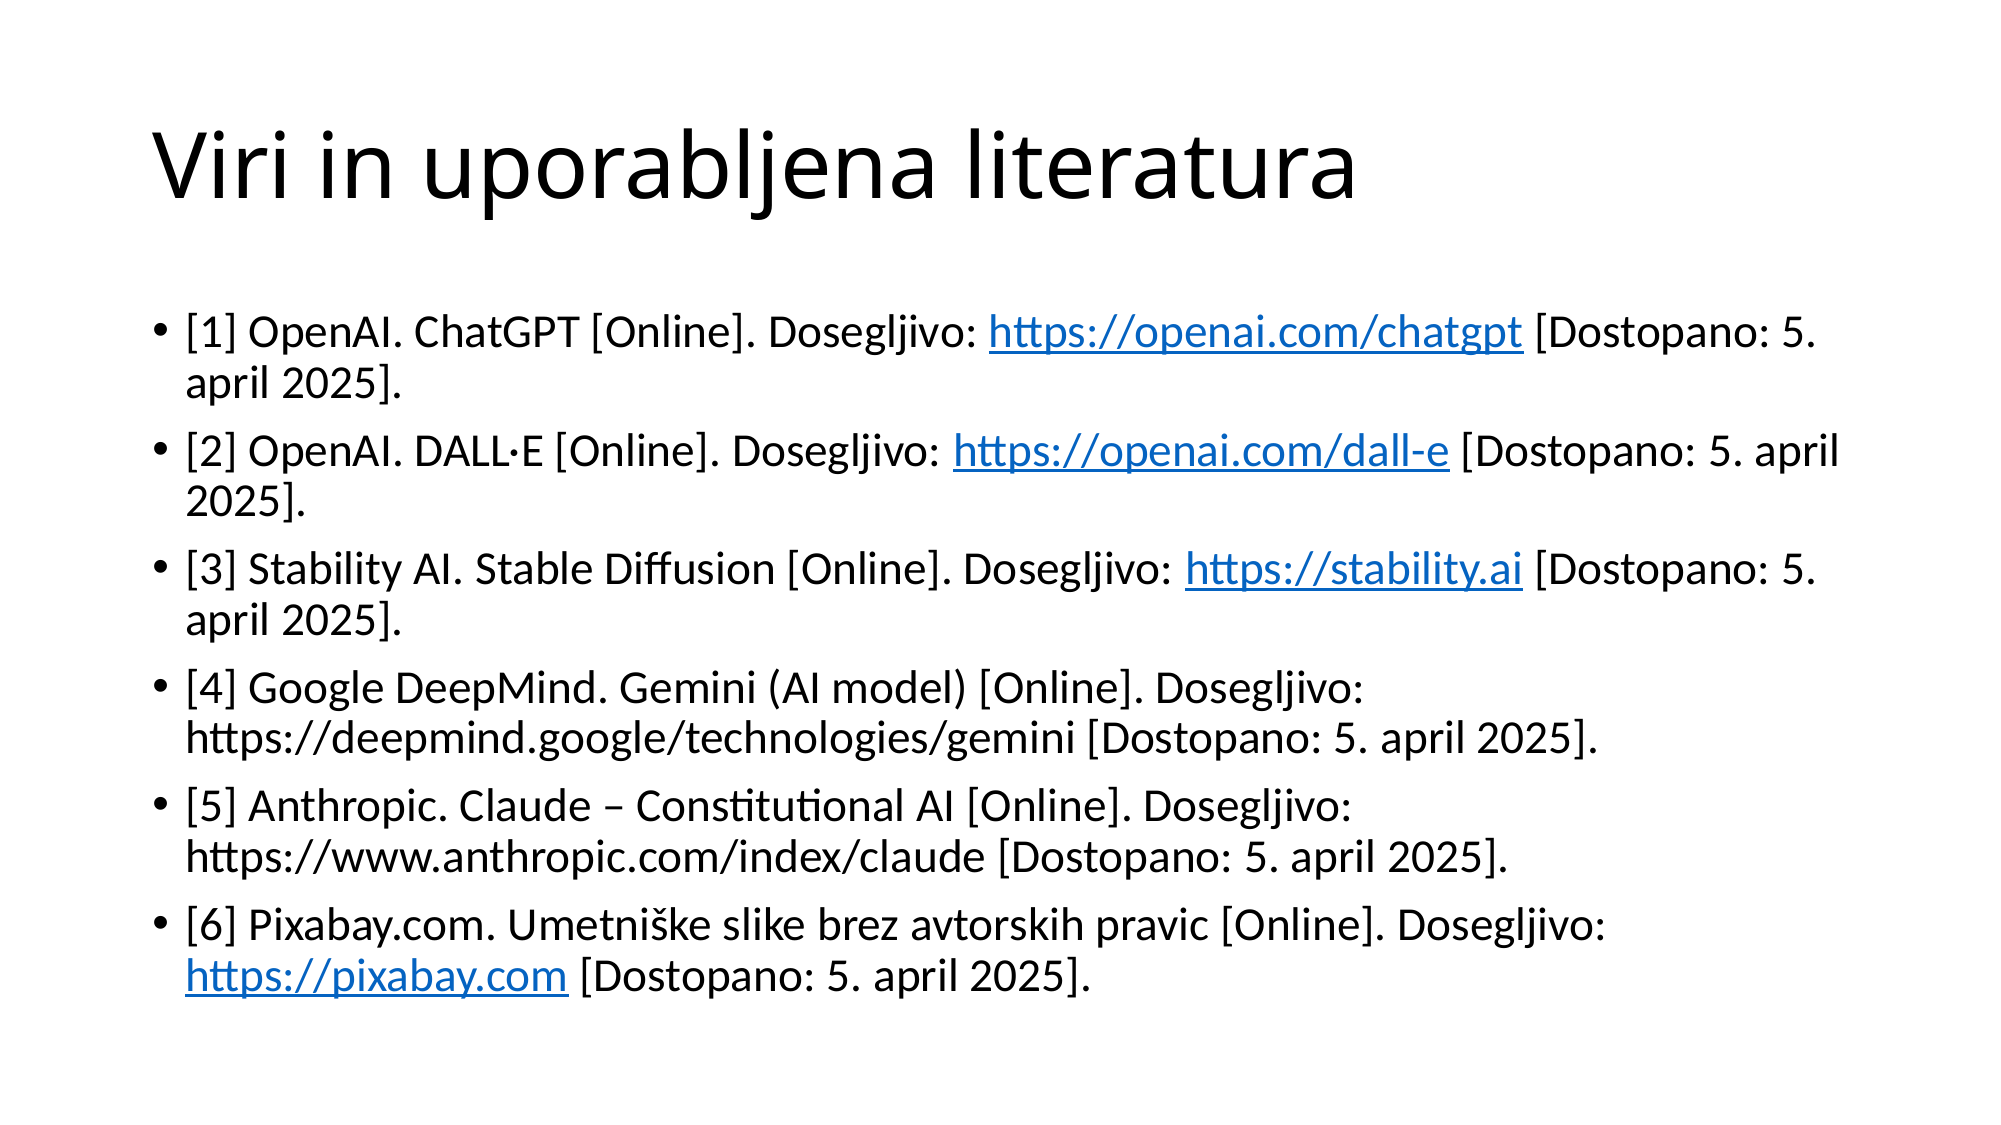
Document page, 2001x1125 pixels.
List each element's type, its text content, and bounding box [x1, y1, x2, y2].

title Viri in uporabljena literatura [137, 59, 1863, 278]
list [1] OpenAI. ChatGPT [Online]. Dosegljivo: https://openai.com/chatgpt [Dostopano: 5. april 2025]. [2] OpenAI. DALL·E [Online]. Dosegljivo: https://openai.com/dall-e [Dostopano: 5. april 2025]. [3] Stability AI. Stable Diffusion [Online]. Dosegljivo: https://stability.ai [Dostopano: 5. april 2025]. [4] Google DeepMind. Gemini (AI model) [Online]. Dosegljivo: https://deepmind.google/technologies/gemini [Dostopano: 5. april 2025]. [5] Anthropic. Claude – Constitutional AI [Online]. Dosegljivo: https://www.anthropic.com/index/claude [Dostopano: 5. april 2025]. [6] Pixabay.com. Umetniške slike brez avtorskih pravic [Online]. Dosegljivo: https://pixabay.com [Dostopano: 5. april 2025]. [137, 299, 1863, 1014]
